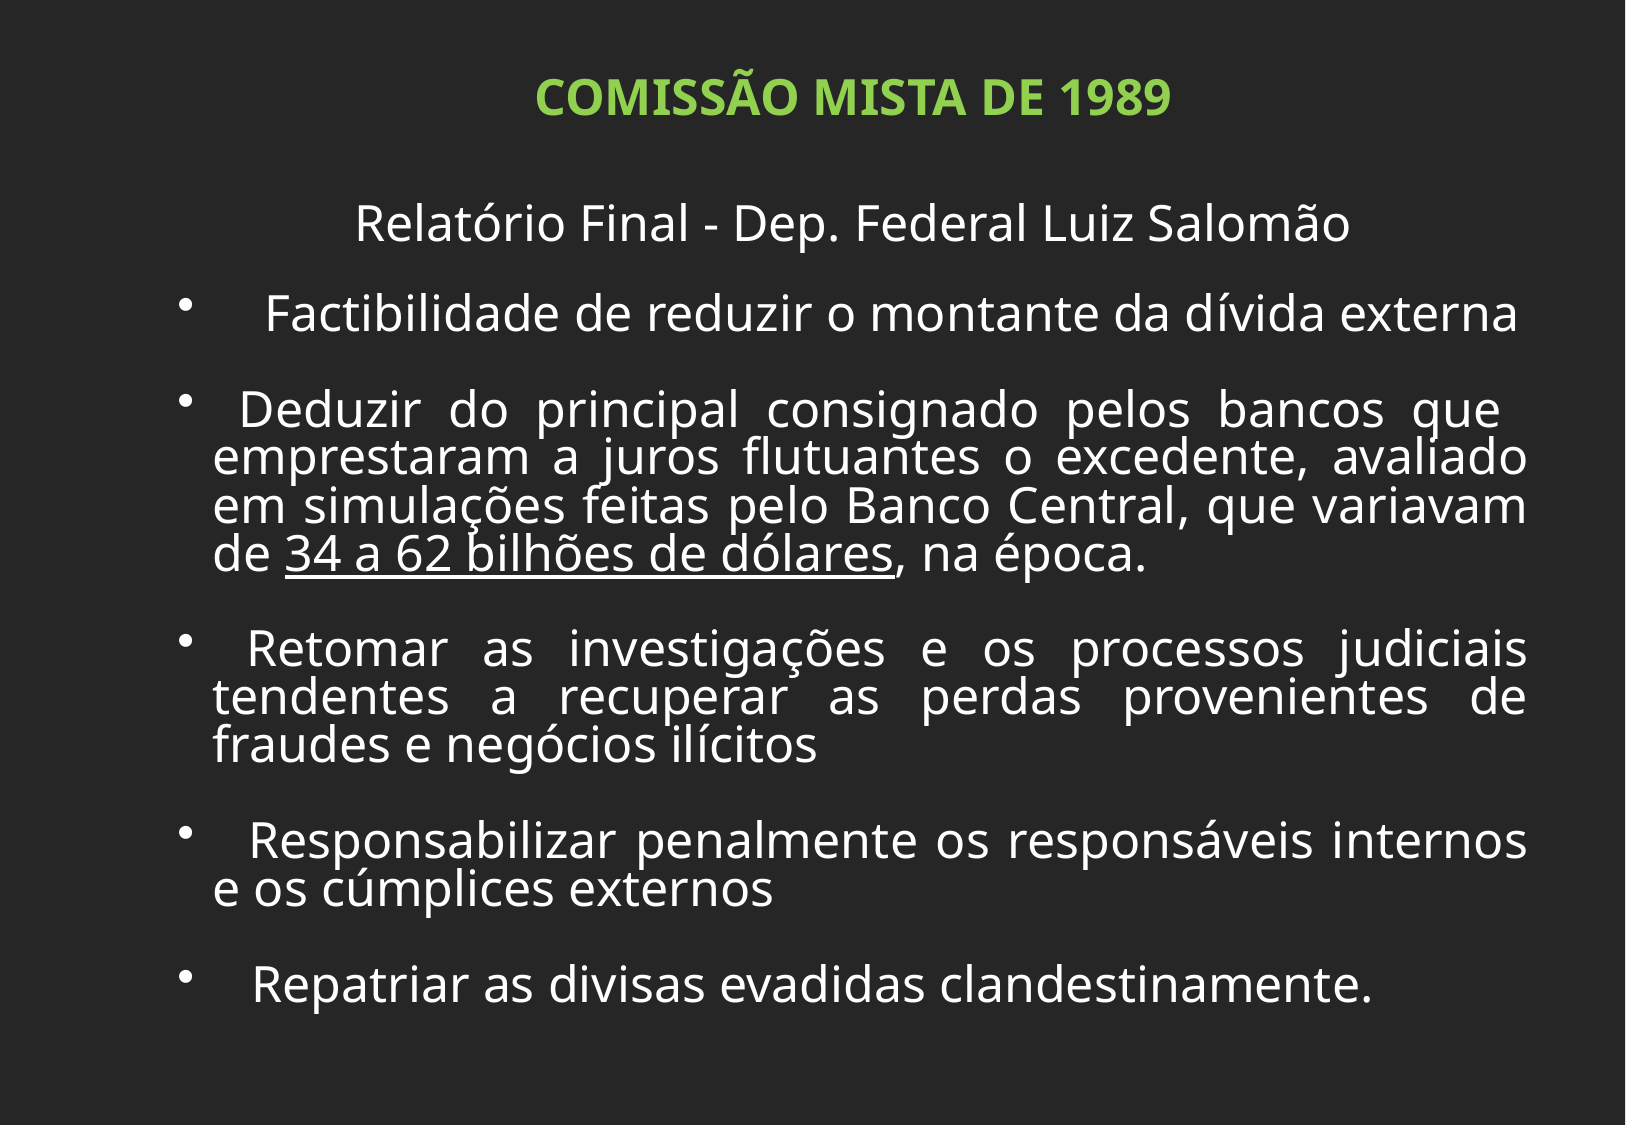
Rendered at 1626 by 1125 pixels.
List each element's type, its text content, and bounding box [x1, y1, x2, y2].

text_box COMISSÃO MISTA DE 1989 Relatório Final - Dep. Federal Luiz Salomão Factibilidade de reduzir o montante da dívida externa Deduzir do principal consignado pelos bancos que emprestaram a juros flutuantes o excedente, avaliado em simulações feitas pelo Banco Central, que variavam de 34 a 62 bilhões de dólares, na época. Retomar as investigações e os processos judiciais tendentes a recuperar as perdas provenientes de fraudes e negócios ilícitos Responsabilizar penalmente os responsáveis internos e os cúmplices externos Repatriar as divisas evadidas clandestinamente. [162, 58, 1544, 1020]
